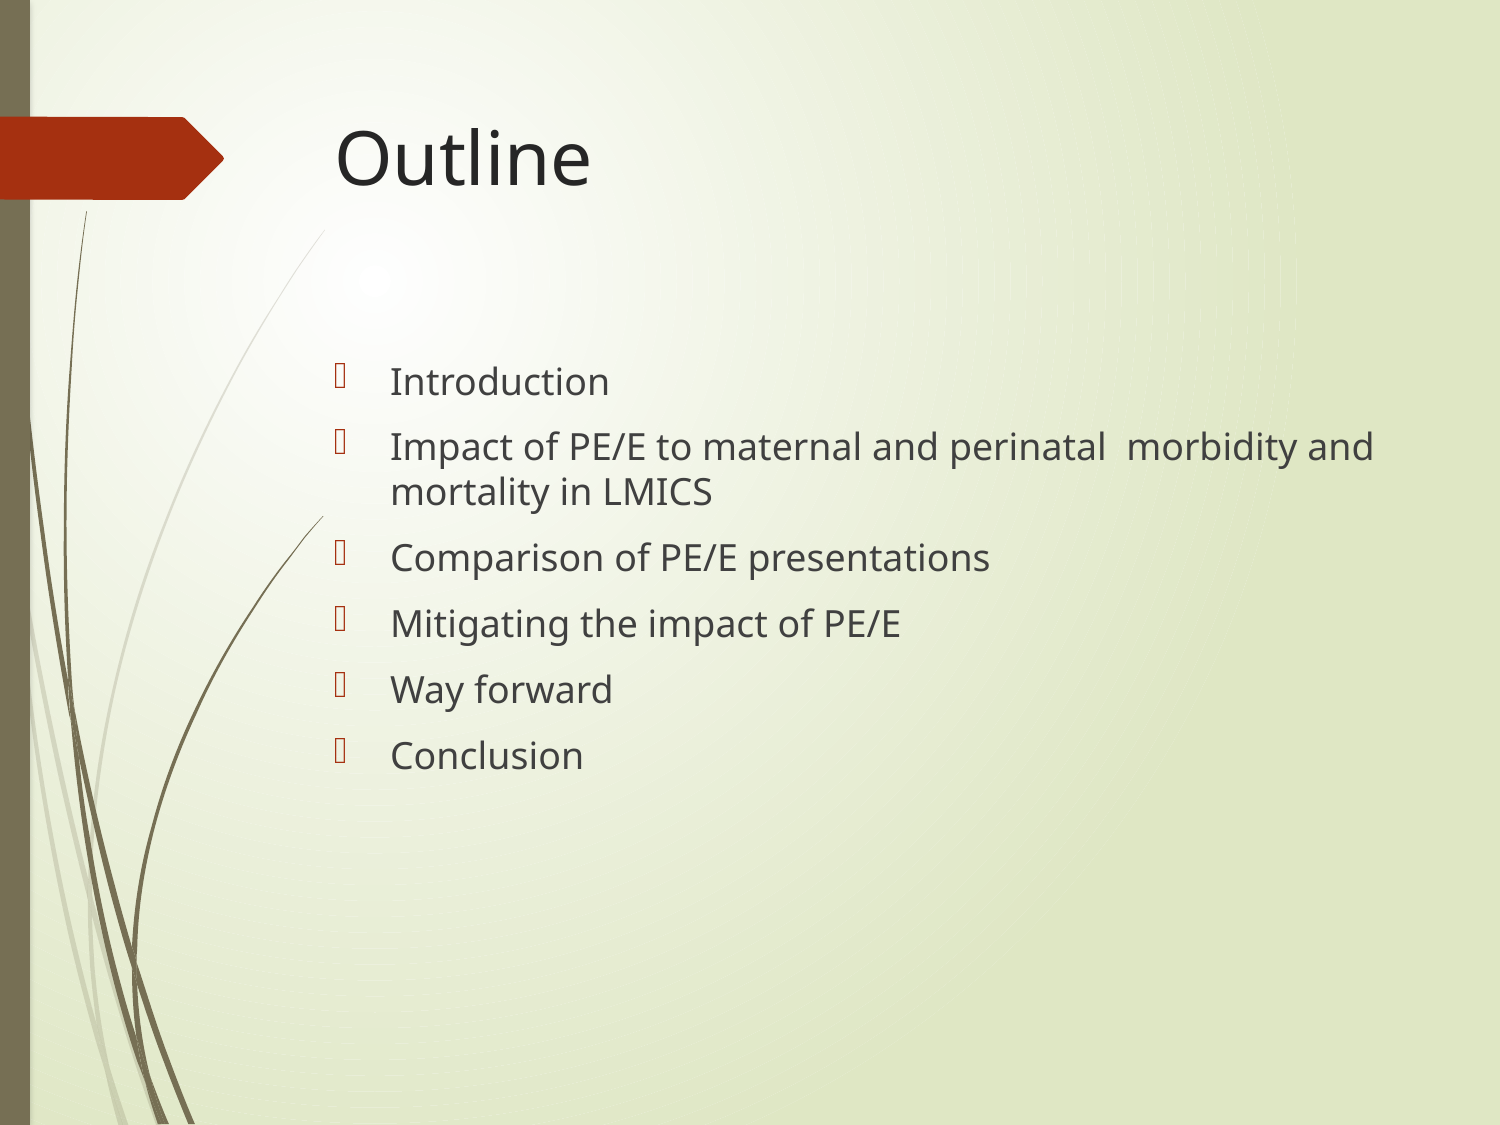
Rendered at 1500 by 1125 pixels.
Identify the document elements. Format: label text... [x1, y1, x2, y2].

list Introduction Impact of PE/E to maternal and perinatal morbidity and mortality in LMICS Comparison of PE/E presentations Mitigating the impact of PE/E Way forward Conclusion [318, 350, 1400, 970]
title Outline [319, 102, 1400, 313]
